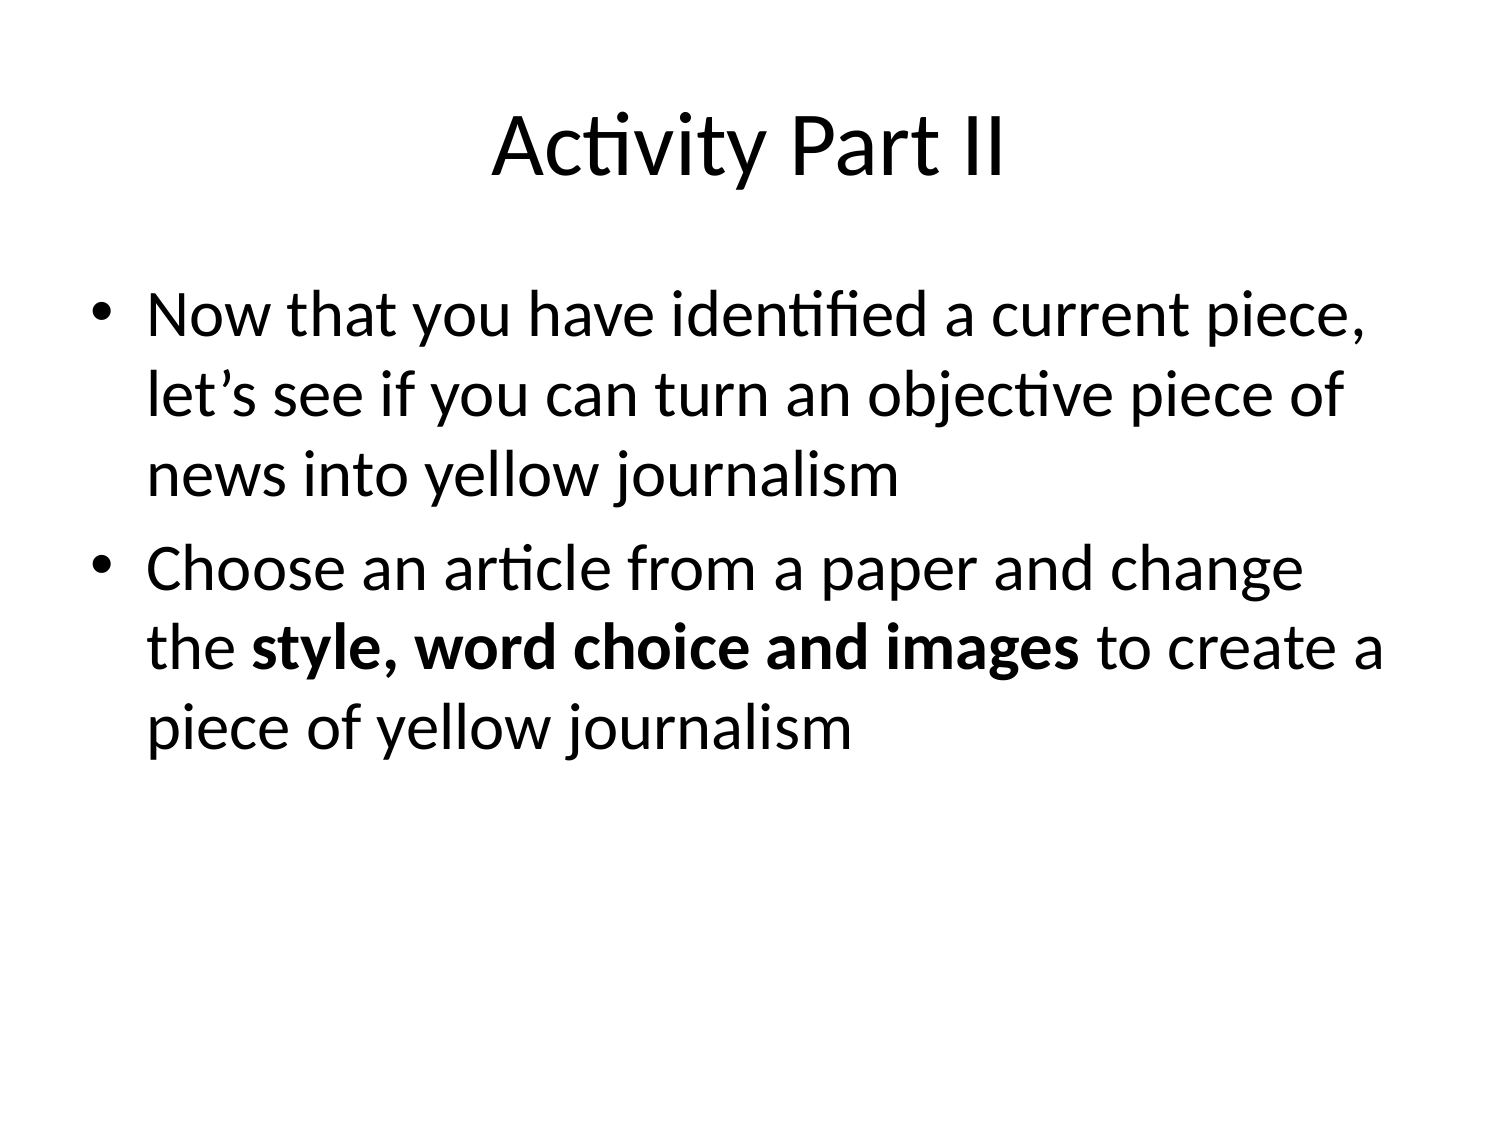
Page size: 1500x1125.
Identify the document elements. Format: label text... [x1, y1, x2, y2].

list Now that you have identified a current piece, let’s see if you can turn an objective piece of news into yellow journalism Choose an article from a paper and change the style, word choice and images to create a piece of yellow journalism [75, 262, 1425, 1005]
title Activity Part II [75, 45, 1425, 233]
